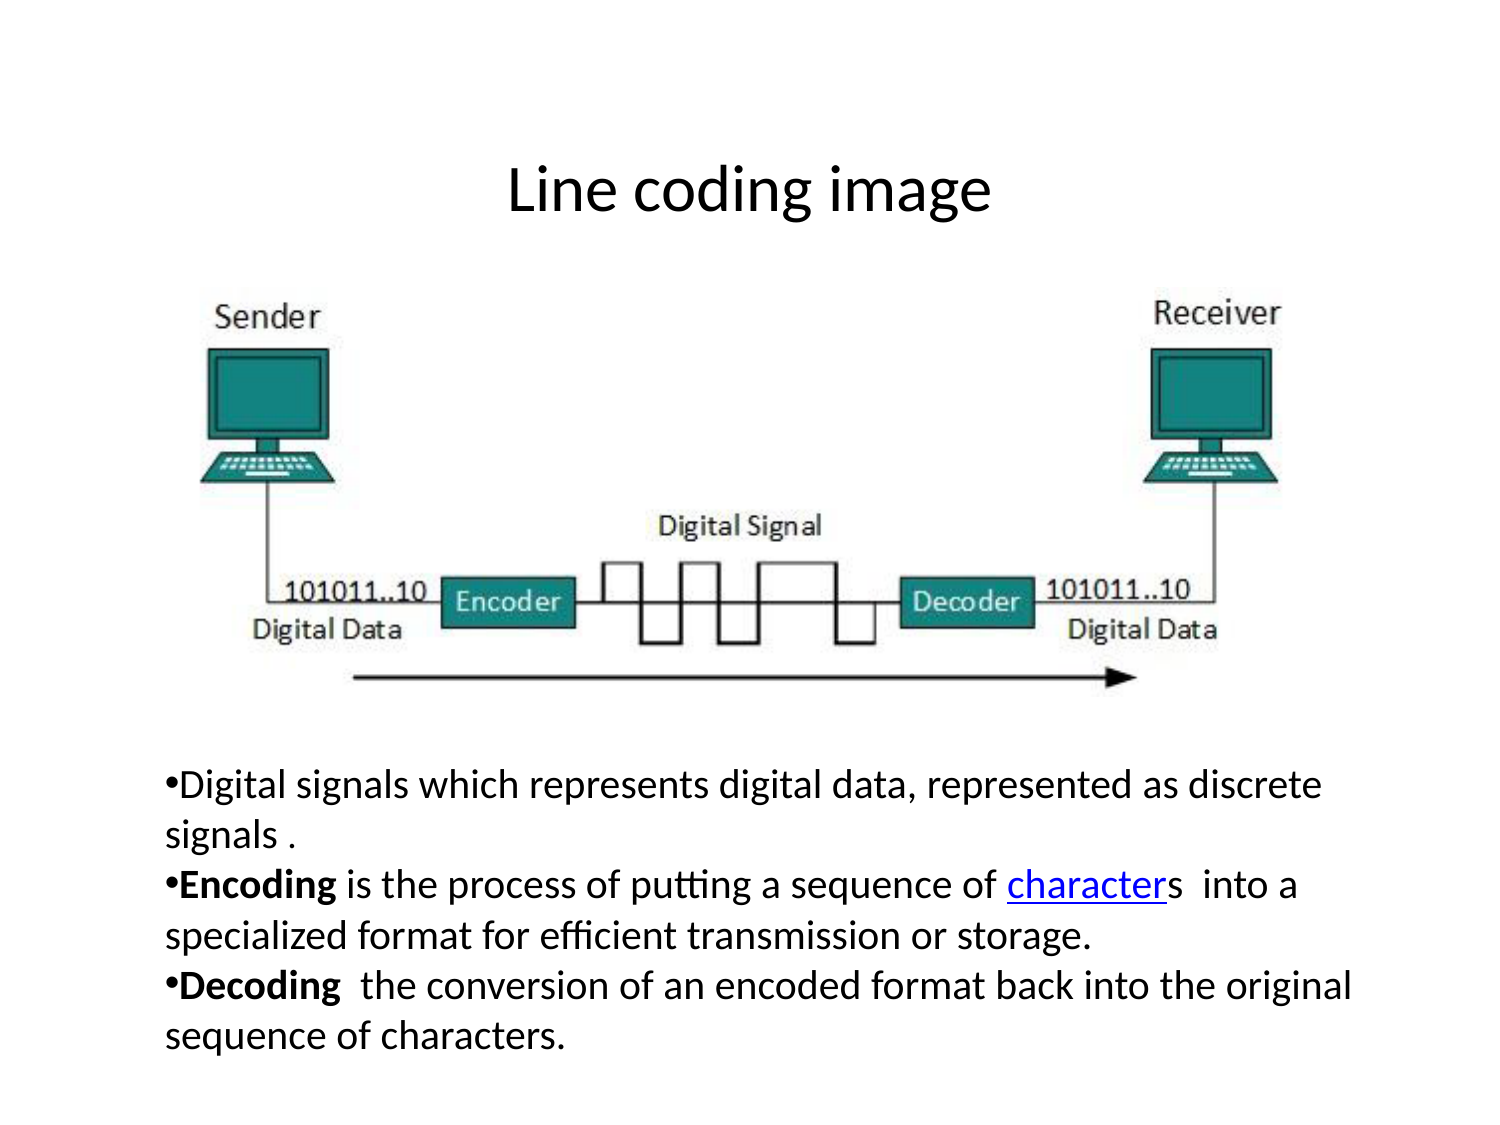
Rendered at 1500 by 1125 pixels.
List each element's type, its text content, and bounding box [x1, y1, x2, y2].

picture [137, 287, 1364, 697]
list Line coding image [75, 137, 1425, 880]
text_box Digital signals which represents digital data, represented as discrete signals . Encoding is the process of putting a sequence of characters into a specialized format for efficient transmission or storage. Decoding the conversion of an encoded format back into the original sequence of characters. [150, 749, 1375, 1065]
